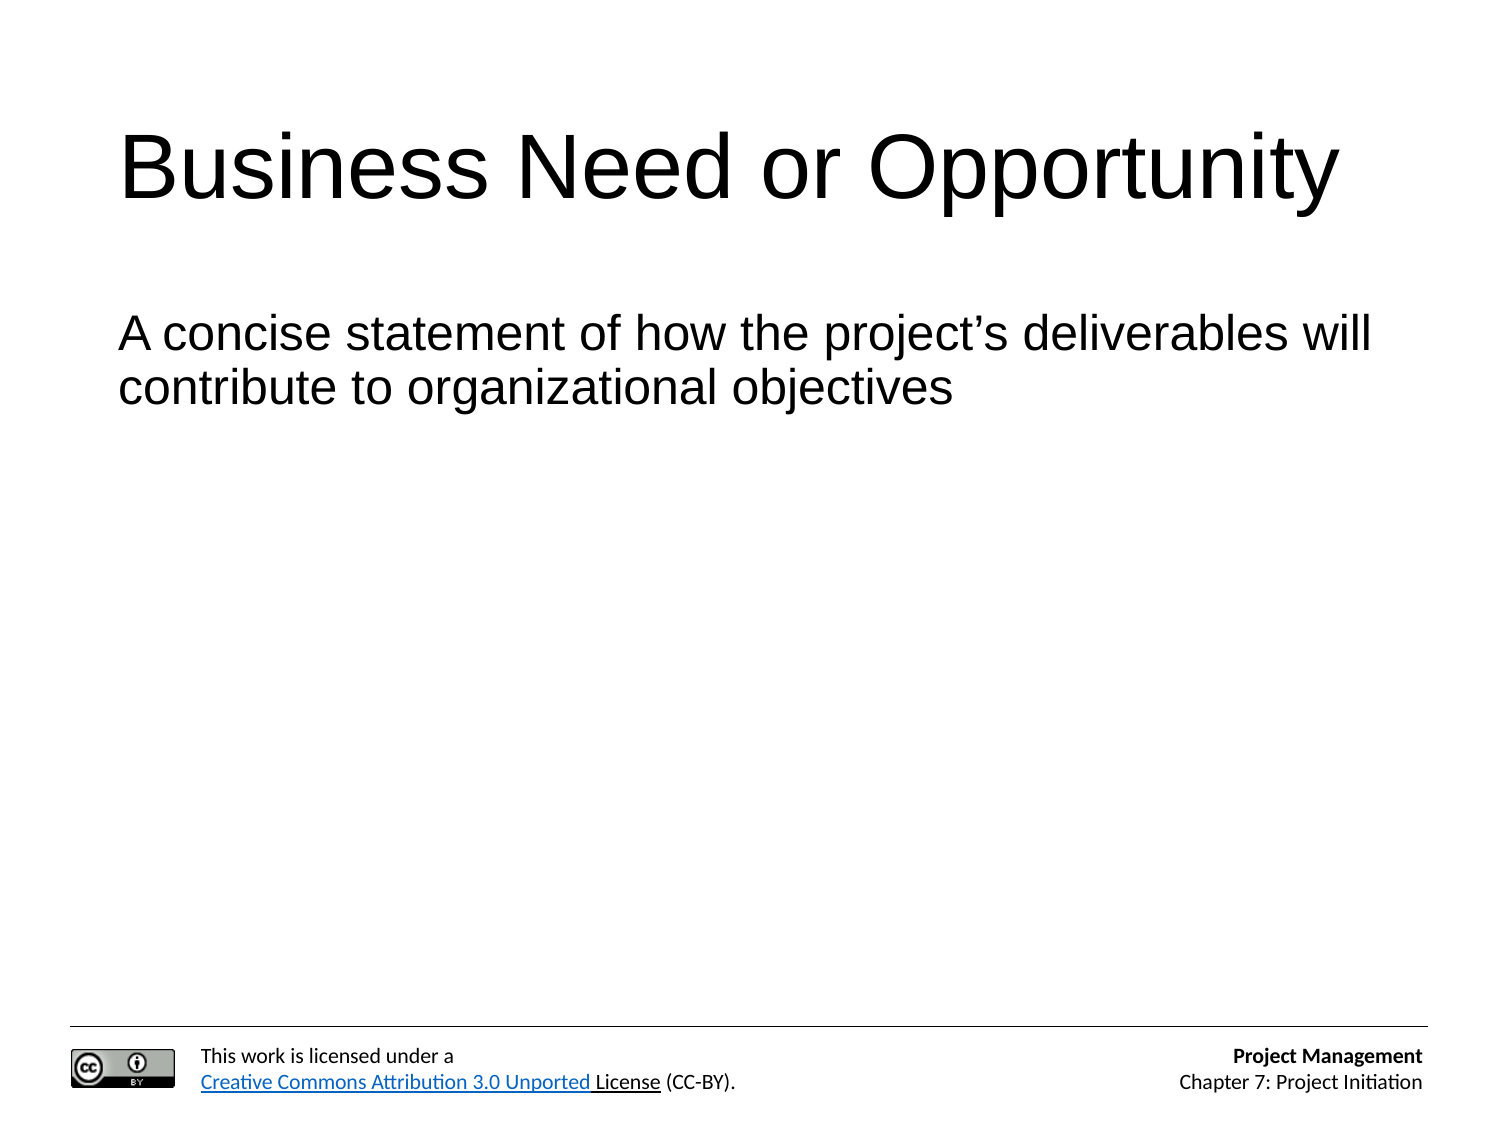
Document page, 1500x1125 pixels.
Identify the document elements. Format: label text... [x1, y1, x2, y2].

picture [71, 1049, 175, 1088]
title Business Need or Opportunity [103, 59, 1397, 278]
list A concise statement of how the project’s deliverables will contribute to organizational objectives [103, 299, 1397, 1014]
